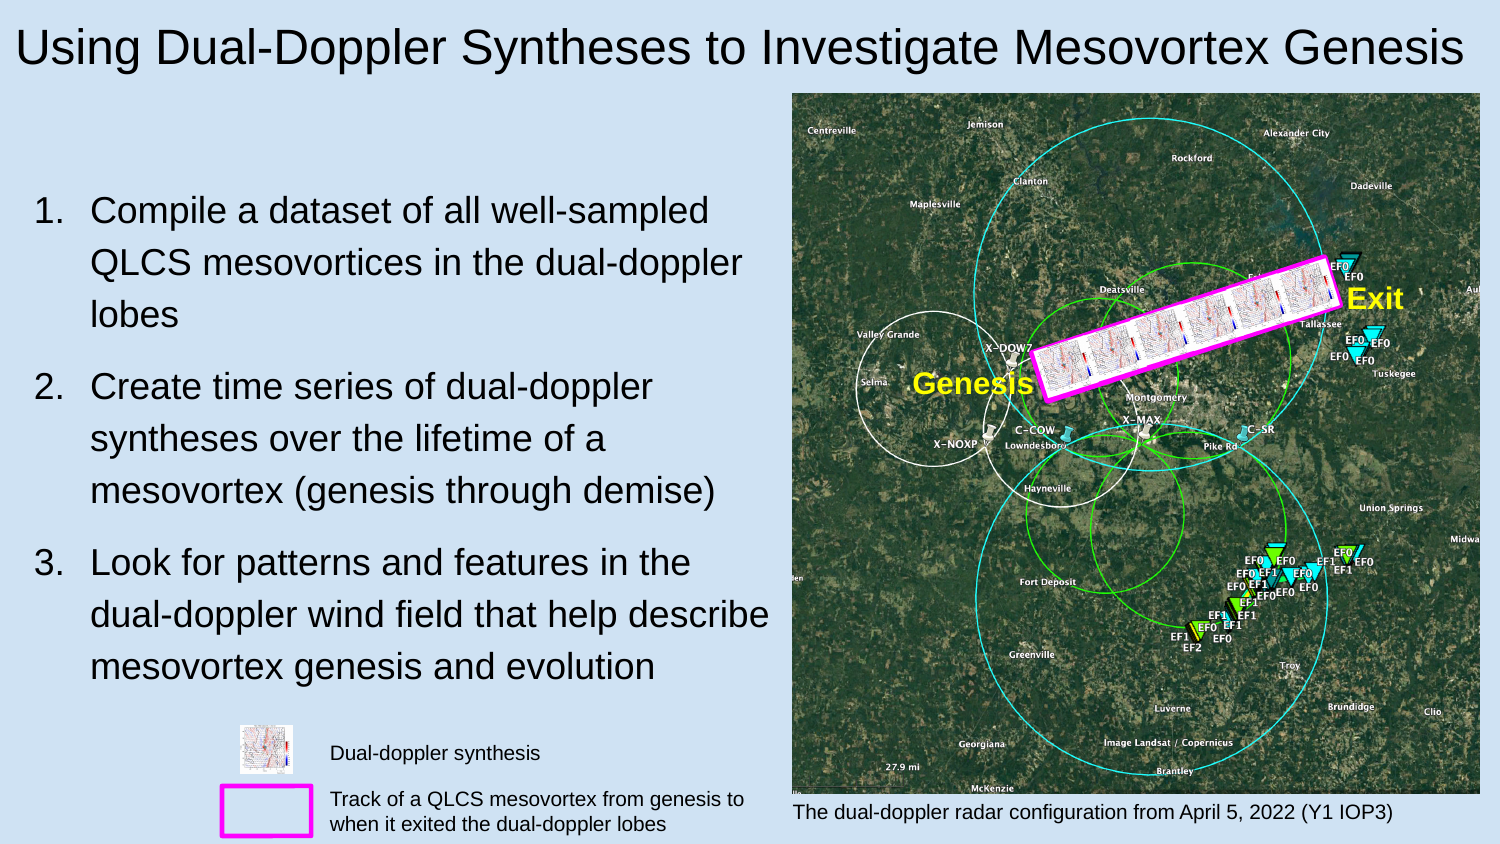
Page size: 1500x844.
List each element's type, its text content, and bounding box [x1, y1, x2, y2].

list Compile a dataset of all well-sampled QLCS mesovortices in the dual-doppler lobes Create time series of dual-doppler syntheses over the lifetime of a mesovortex (genesis through demise) Look for patterns and features in the dual-doppler wind field that help describe mesovortex genesis and evolution [0, 80, 785, 786]
text_box [221, 785, 312, 836]
text_box The dual-doppler radar configuration from April 5, 2022 (Y1 IOP3) [802, 793, 1500, 829]
text_box Track of a QLCS mesovortex from genesis to when it exited the dual-doppler lobes [314, 793, 802, 829]
picture [792, 93, 1481, 794]
title Using Dual-Doppler Syntheses to Investigate Mesovortex Genesis [0, 0, 1500, 94]
picture [240, 725, 293, 774]
text_box Dual-doppler synthesis [314, 724, 647, 775]
